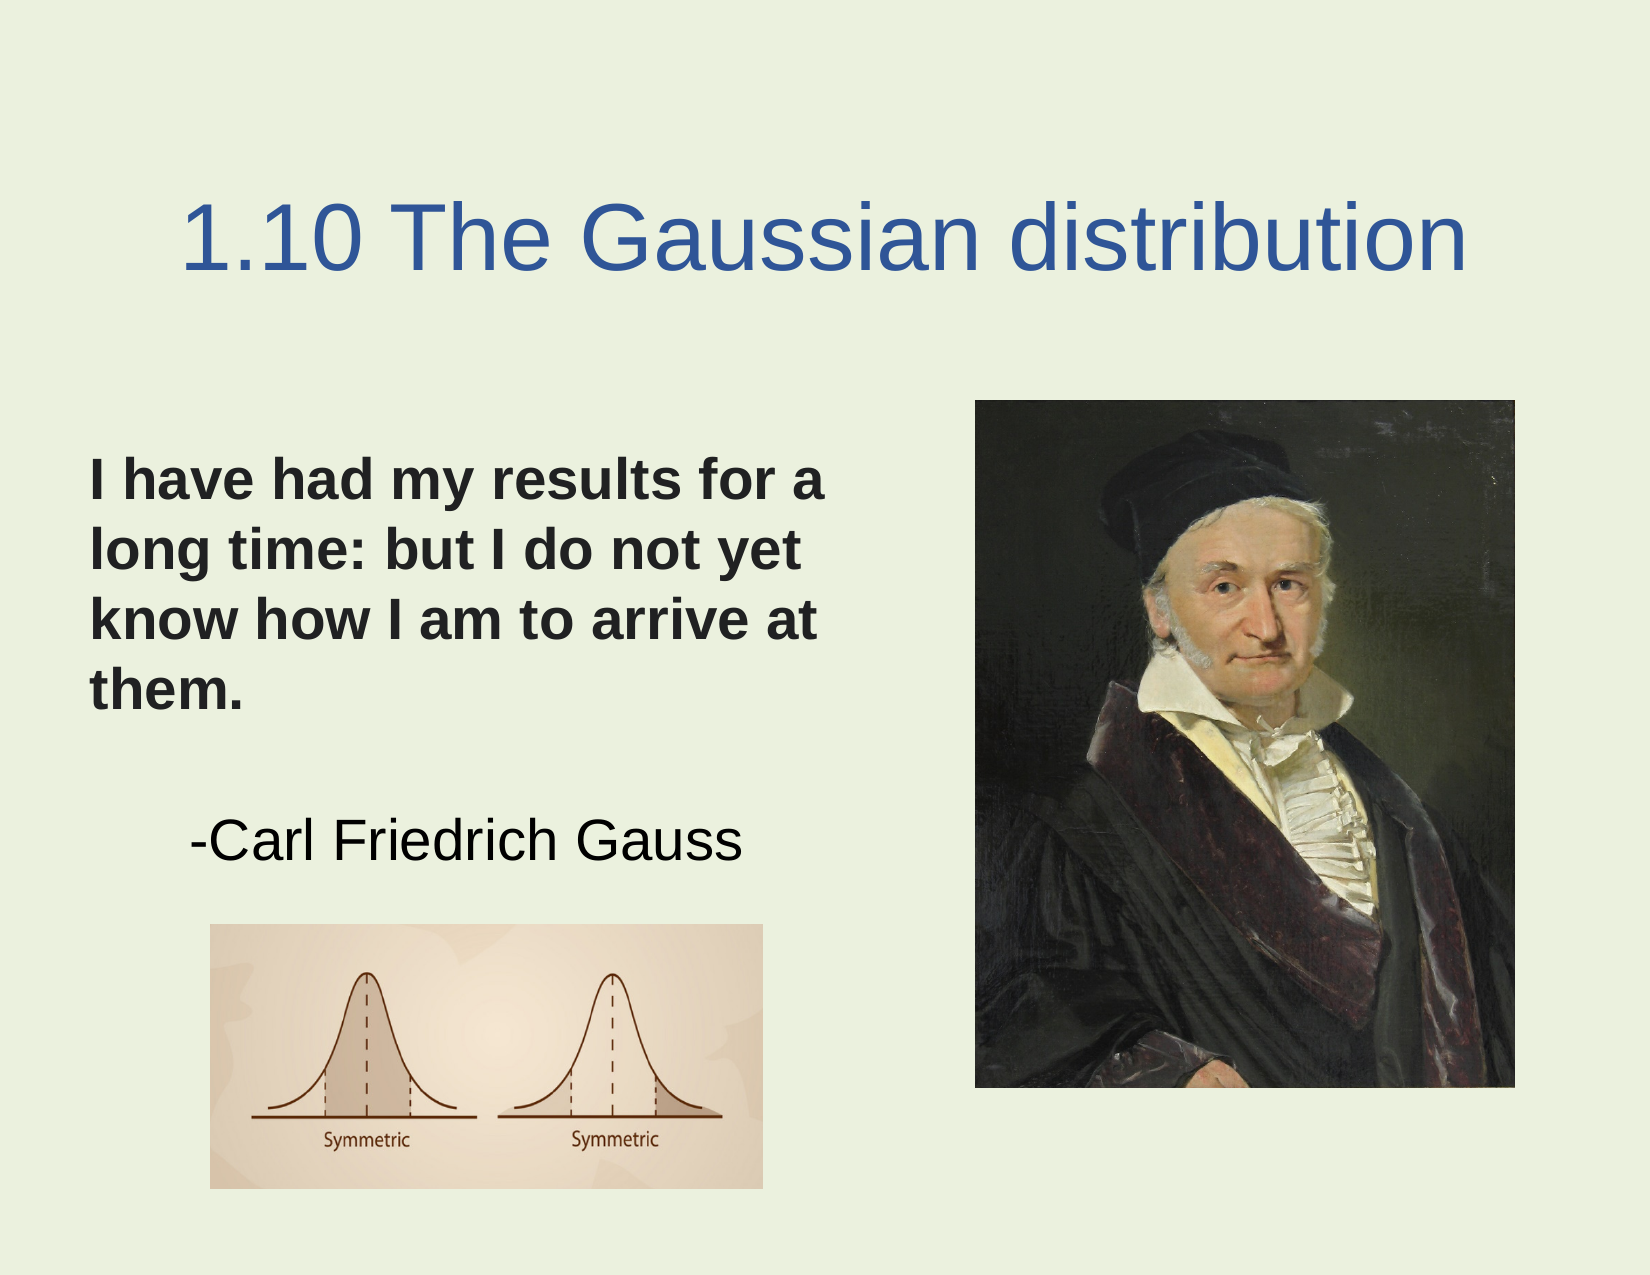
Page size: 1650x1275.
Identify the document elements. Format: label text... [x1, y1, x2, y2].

picture [210, 924, 763, 1189]
picture [974, 399, 1515, 1088]
text_box I have had my results for a long time: but I do not yet know how I am to arrive at them. [74, 434, 900, 729]
title 1.10 The Gaussian distribution [124, 174, 1526, 291]
text_box -Carl Friedrich Gauss [174, 794, 763, 880]
